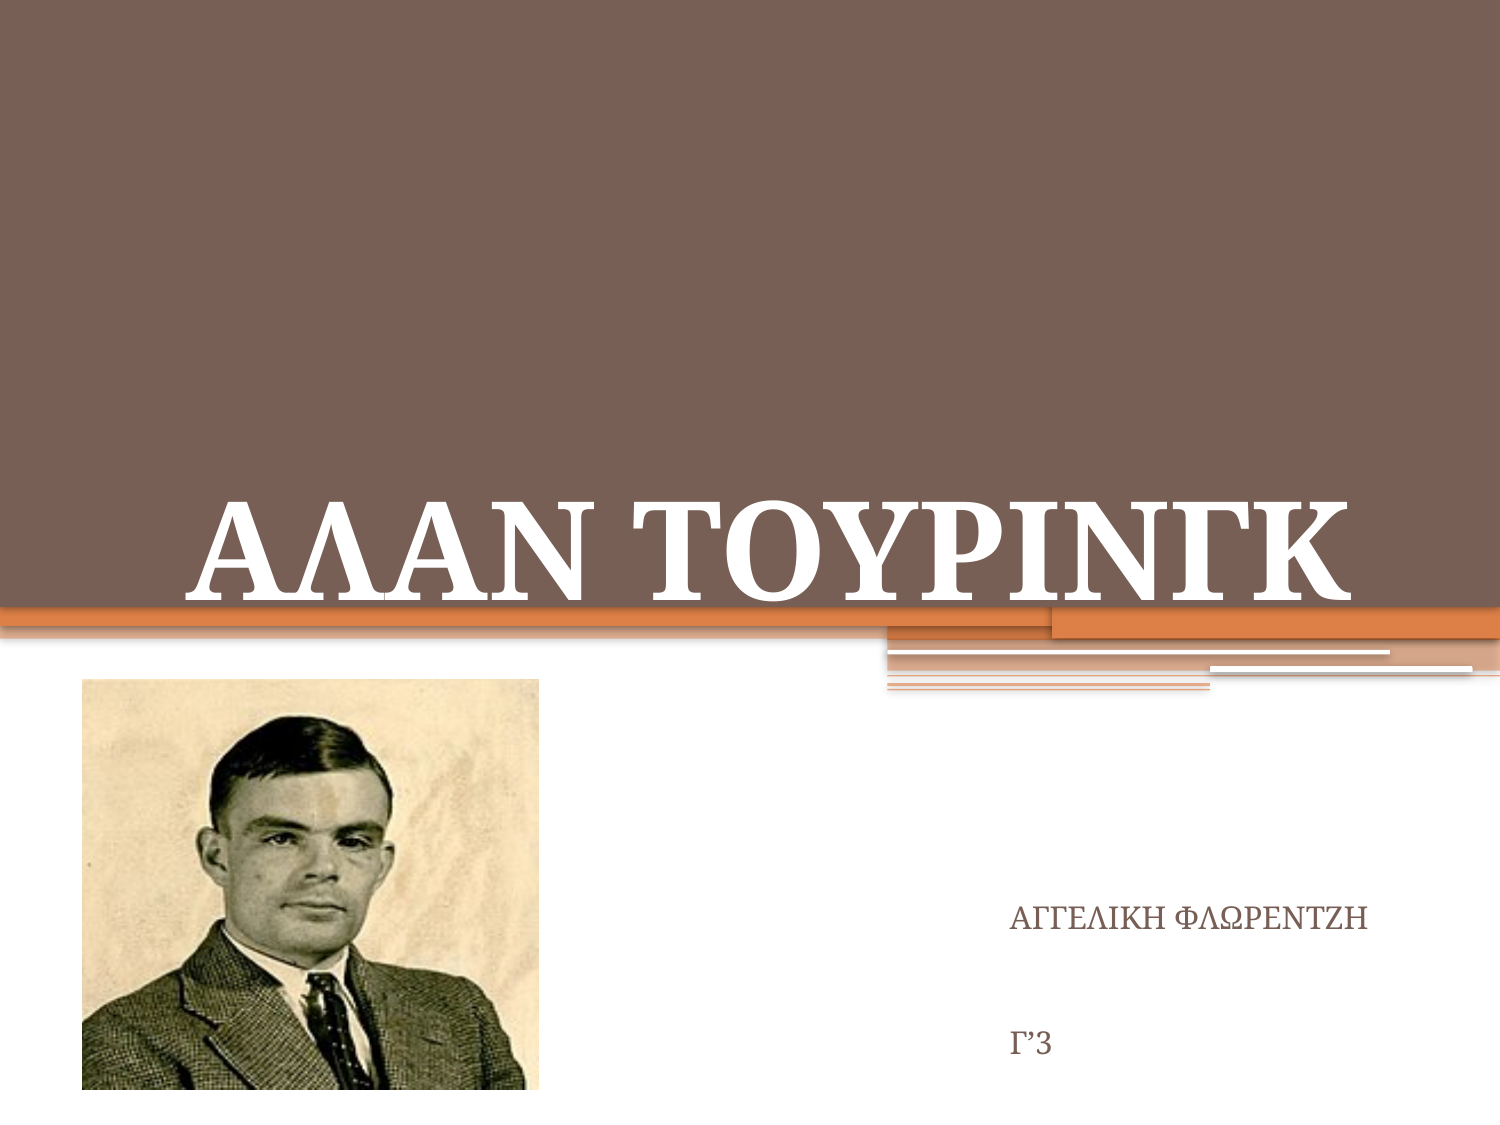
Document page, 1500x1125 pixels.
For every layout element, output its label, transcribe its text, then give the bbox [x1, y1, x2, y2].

title ΑΛΑΝ ΤΟΥΡΙΝΓΚ [75, 394, 1463, 636]
picture [81, 679, 540, 1091]
subtitle ΑΓΓΕΛΙΚΗ ΦΛΩΡΕΝΤΖΗ Γ’3 [984, 890, 1418, 1073]
